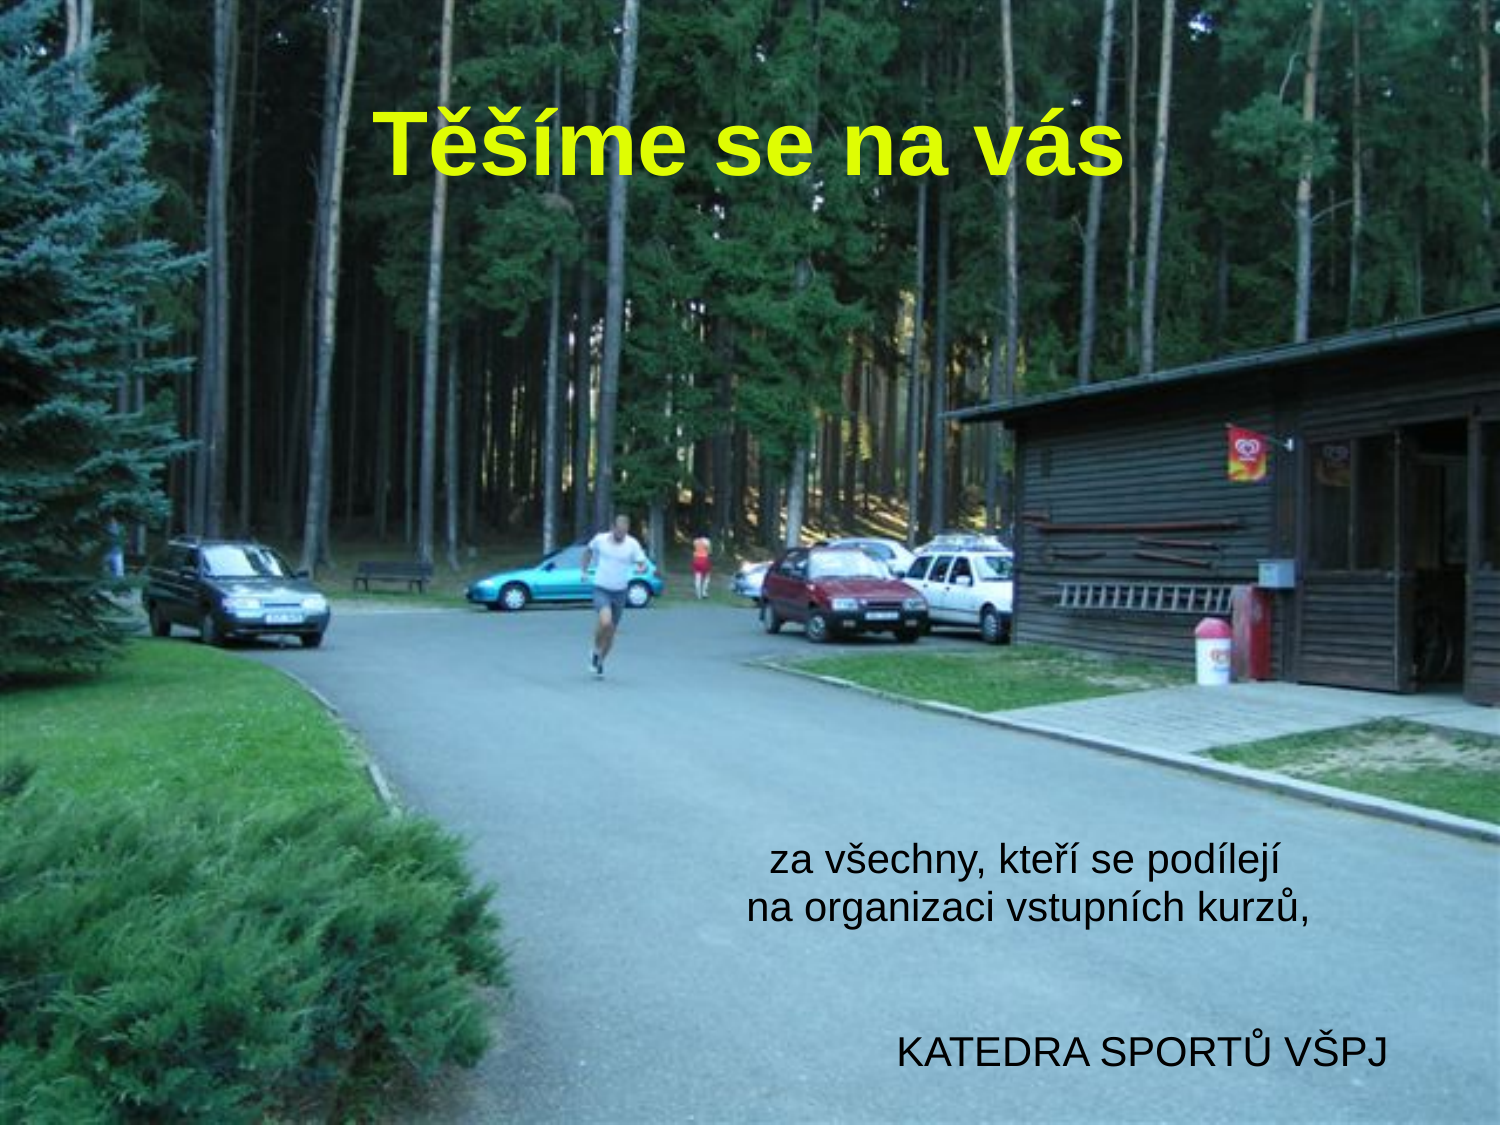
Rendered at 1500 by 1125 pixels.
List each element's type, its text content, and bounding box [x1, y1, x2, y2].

picture [0, 0, 1500, 1125]
title Těšíme se na vás [74, 44, 1426, 233]
list za všechny, kteří se podílejí na organizaci vstupních kurzů, KATEDRA SPORTŮ VŠPJ [74, 833, 1426, 1125]
